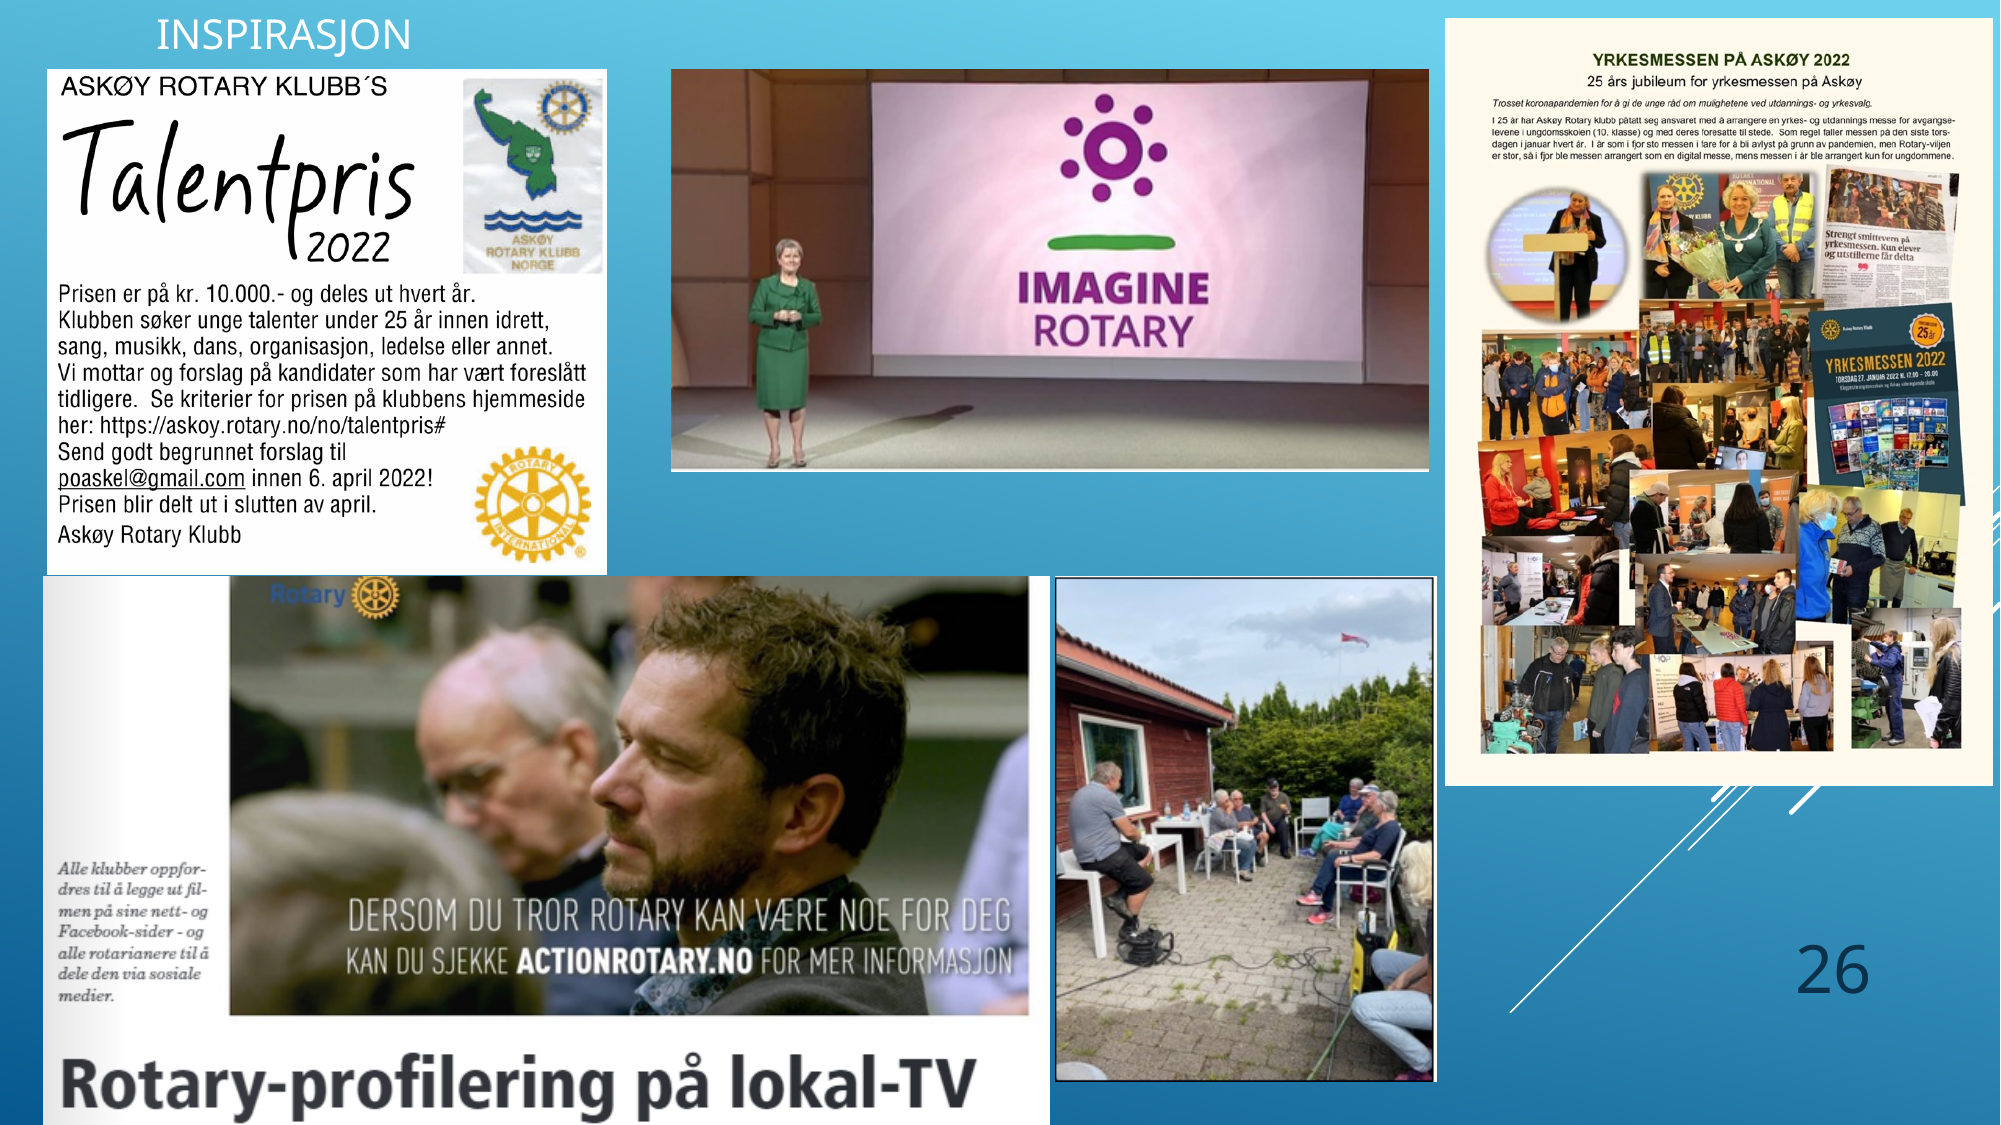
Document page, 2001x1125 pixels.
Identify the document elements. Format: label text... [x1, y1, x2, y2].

slide_number 26 [1700, 915, 1888, 1025]
picture [43, 576, 1051, 1125]
picture [1055, 576, 1438, 1082]
title inspirasjon [141, 0, 1542, 100]
picture [1444, 18, 1993, 787]
picture [670, 69, 1430, 472]
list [47, 69, 608, 575]
